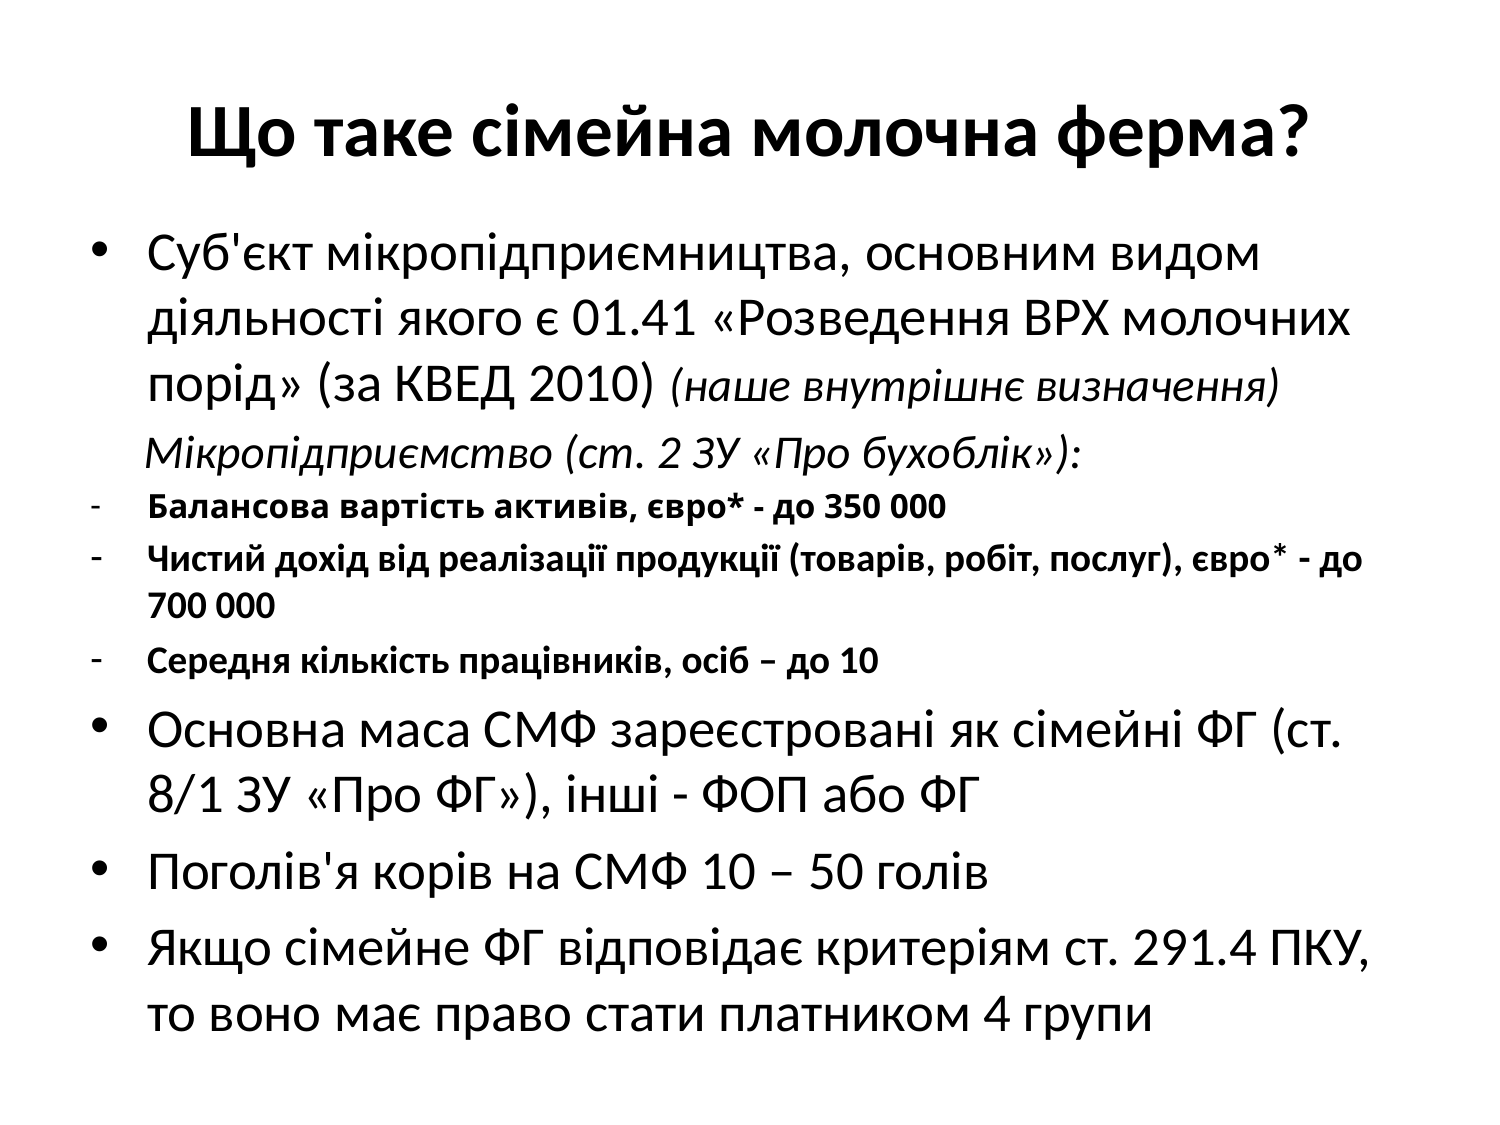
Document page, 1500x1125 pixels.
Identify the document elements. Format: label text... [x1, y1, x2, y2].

list Суб'єкт мікропідприємництва, основним видом діяльності якого є 01.41 «Розведення ВРХ молочних порід» (за КВЕД 2010) (наше внутрішнє визначення) Мікропідприємство (ст. 2 ЗУ «Про бухоблік»): Балансова вартість активів, євро* - до 350 000 Чистий дохід від реалізації продукції (товарів, робіт, послуг), євро* - до 700 000 Середня кількість працівників, осіб – до 10 Основна маса СМФ зареєстровані як сімейні ФГ (ст. 8/1 ЗУ «Про ФГ»), інші - ФОП або ФГ Поголів'я корів на СМФ 10 – 50 голів Якщо сімейне ФГ відповідає критеріям ст. 291.4 ПКУ, то воно має право стати платником 4 групи [75, 208, 1425, 1059]
title Що таке сімейна молочна ферма? [75, 45, 1425, 208]
